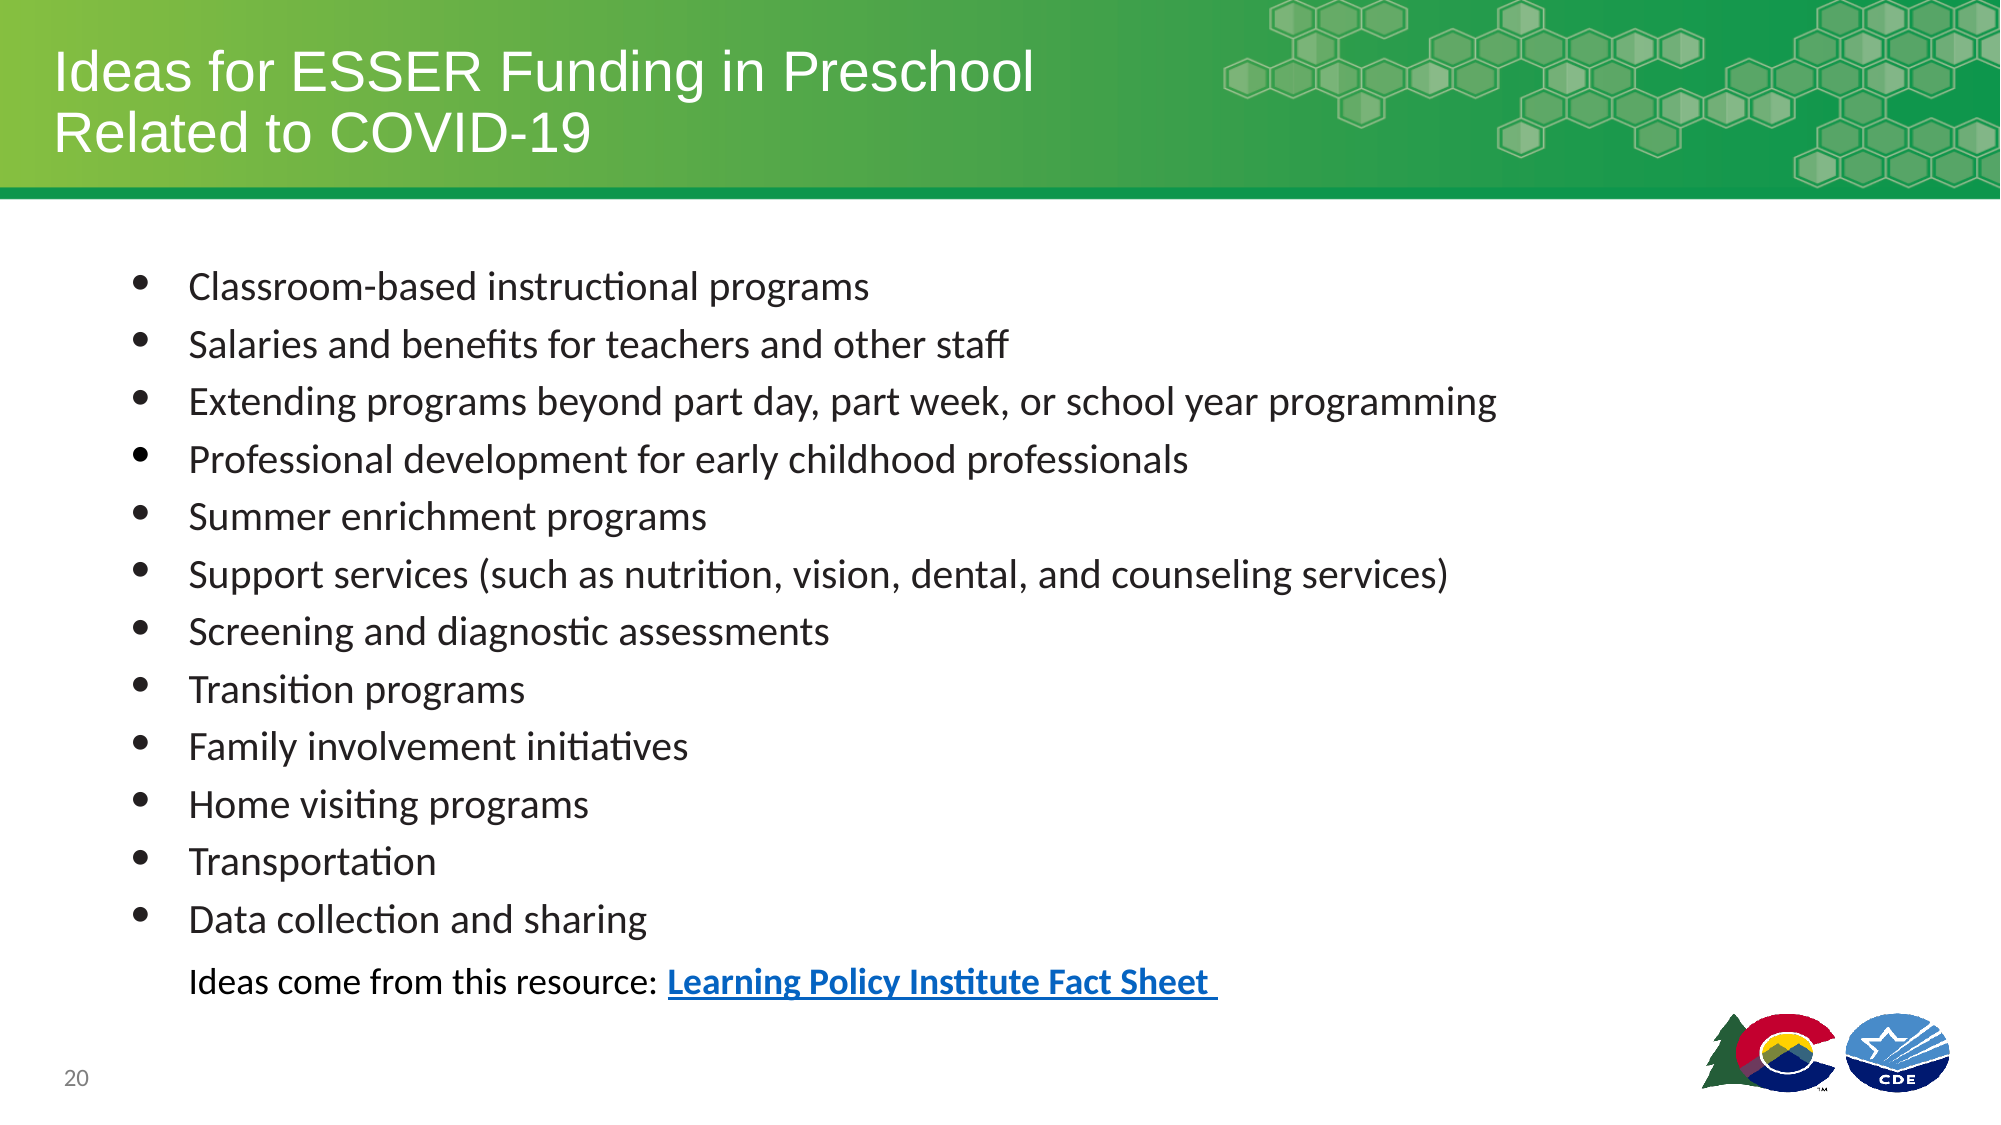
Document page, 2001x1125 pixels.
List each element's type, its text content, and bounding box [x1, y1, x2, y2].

slide_number 20 [48, 1054, 499, 1115]
picture [1700, 1012, 1950, 1093]
picture [0, 0, 2000, 200]
list Classroom-based instructional programs Salaries and benefits for teachers and other staff Extending programs beyond part day, part week, or school year programming Professional development for early childhood professionals Summer enrichment programs Support services (such as nutrition, vision, dental, and counseling services) Screening and diagnostic assessments Transition programs Family involvement initiatives Home visiting programs Transportation Data collection and sharing Ideas come from this resource: Learning Policy Institute Fact Sheet [113, 251, 1863, 1002]
title Ideas for ESSER Funding in Preschool Related to COVID-19 [53, 41, 1384, 166]
